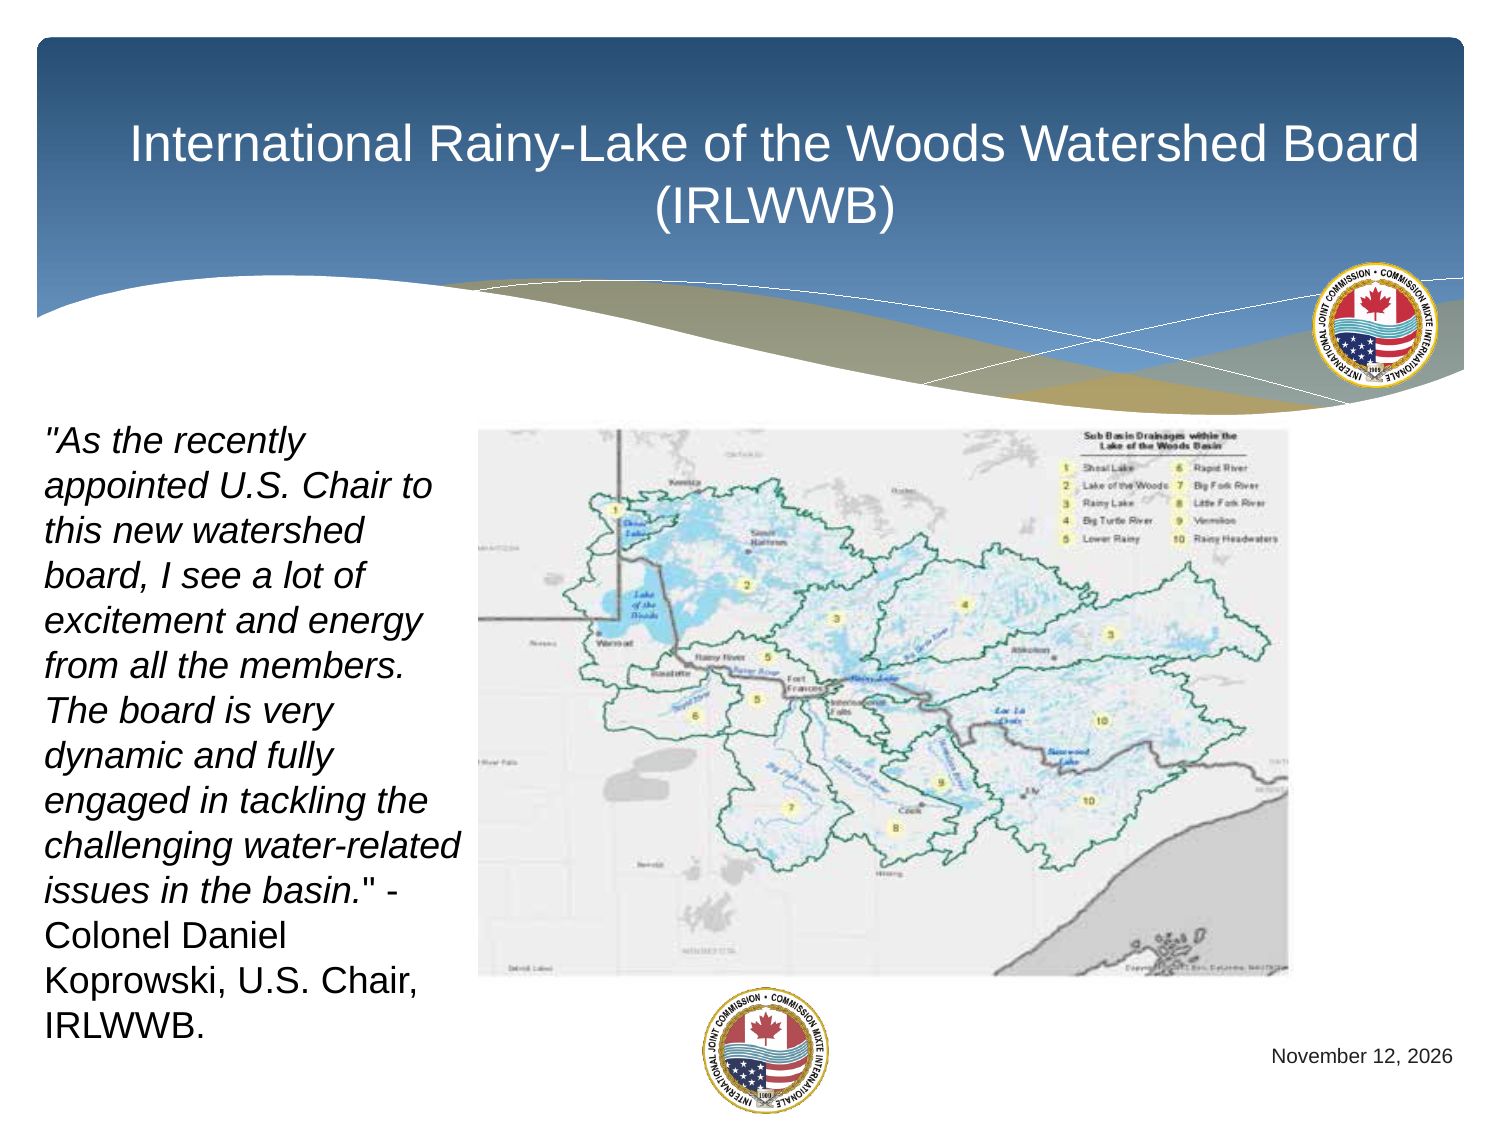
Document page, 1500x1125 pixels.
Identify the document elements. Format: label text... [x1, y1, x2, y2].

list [477, 420, 1294, 986]
slide_number 14 [654, 1025, 846, 1086]
picture [702, 987, 829, 1025]
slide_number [847, 1025, 1469, 1086]
picture [1312, 308, 1438, 388]
title International Rainy-Lake of the Woods Watershed Board (IRLWWB) [100, 101, 1451, 308]
text_box "As the recently appointed U.S. Chair to this new watershed board, I see a lot of excitement and energy from all the members. The board is very dynamic and fully engaged in tackling the challenging water-related issues in the basin." - Colonel Daniel Koprowski, U.S. Chair, IRLWWB. [29, 408, 479, 1054]
picture [702, 1086, 829, 1114]
